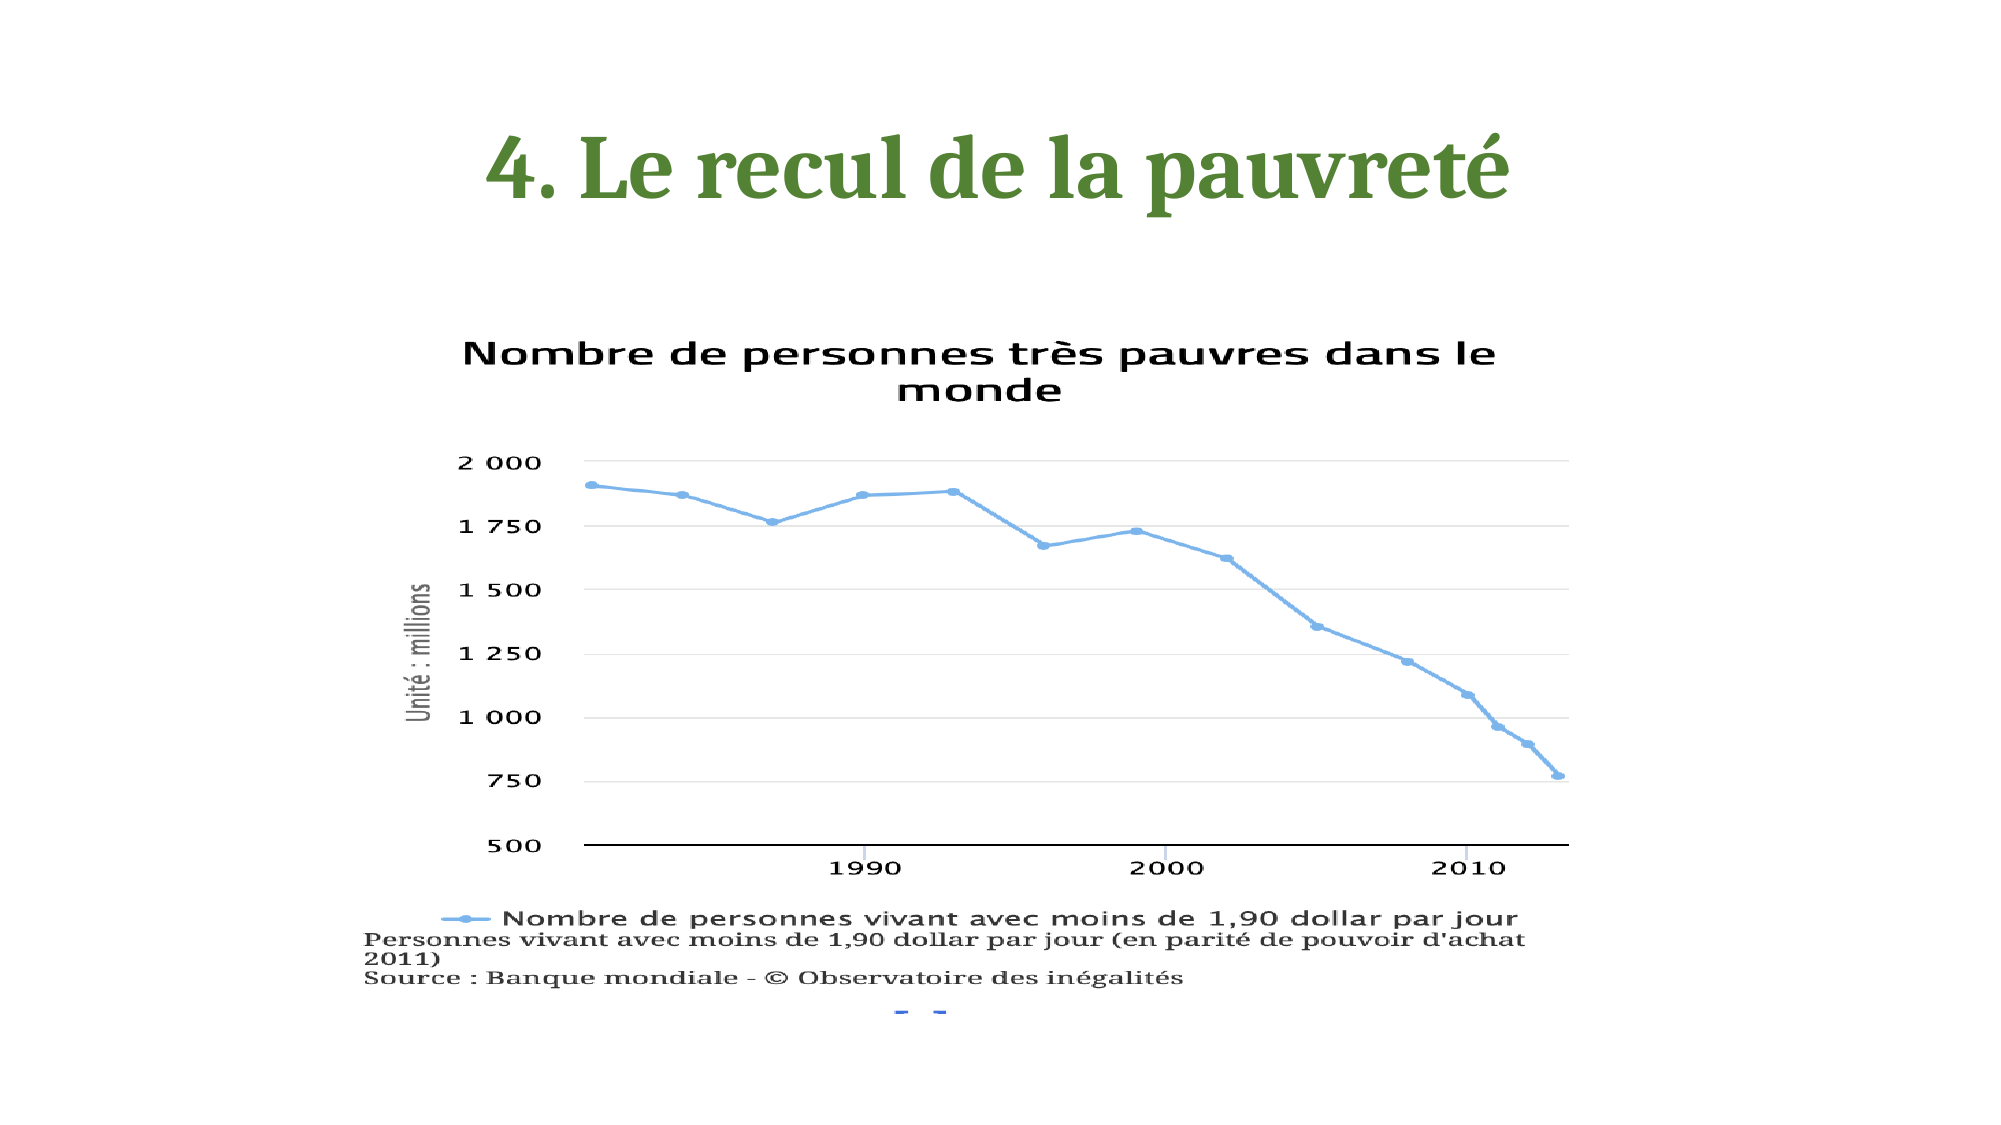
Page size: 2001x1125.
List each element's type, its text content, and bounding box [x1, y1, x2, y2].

title 4. Le recul de la pauvreté [137, 59, 1863, 278]
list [294, 299, 1742, 1014]
